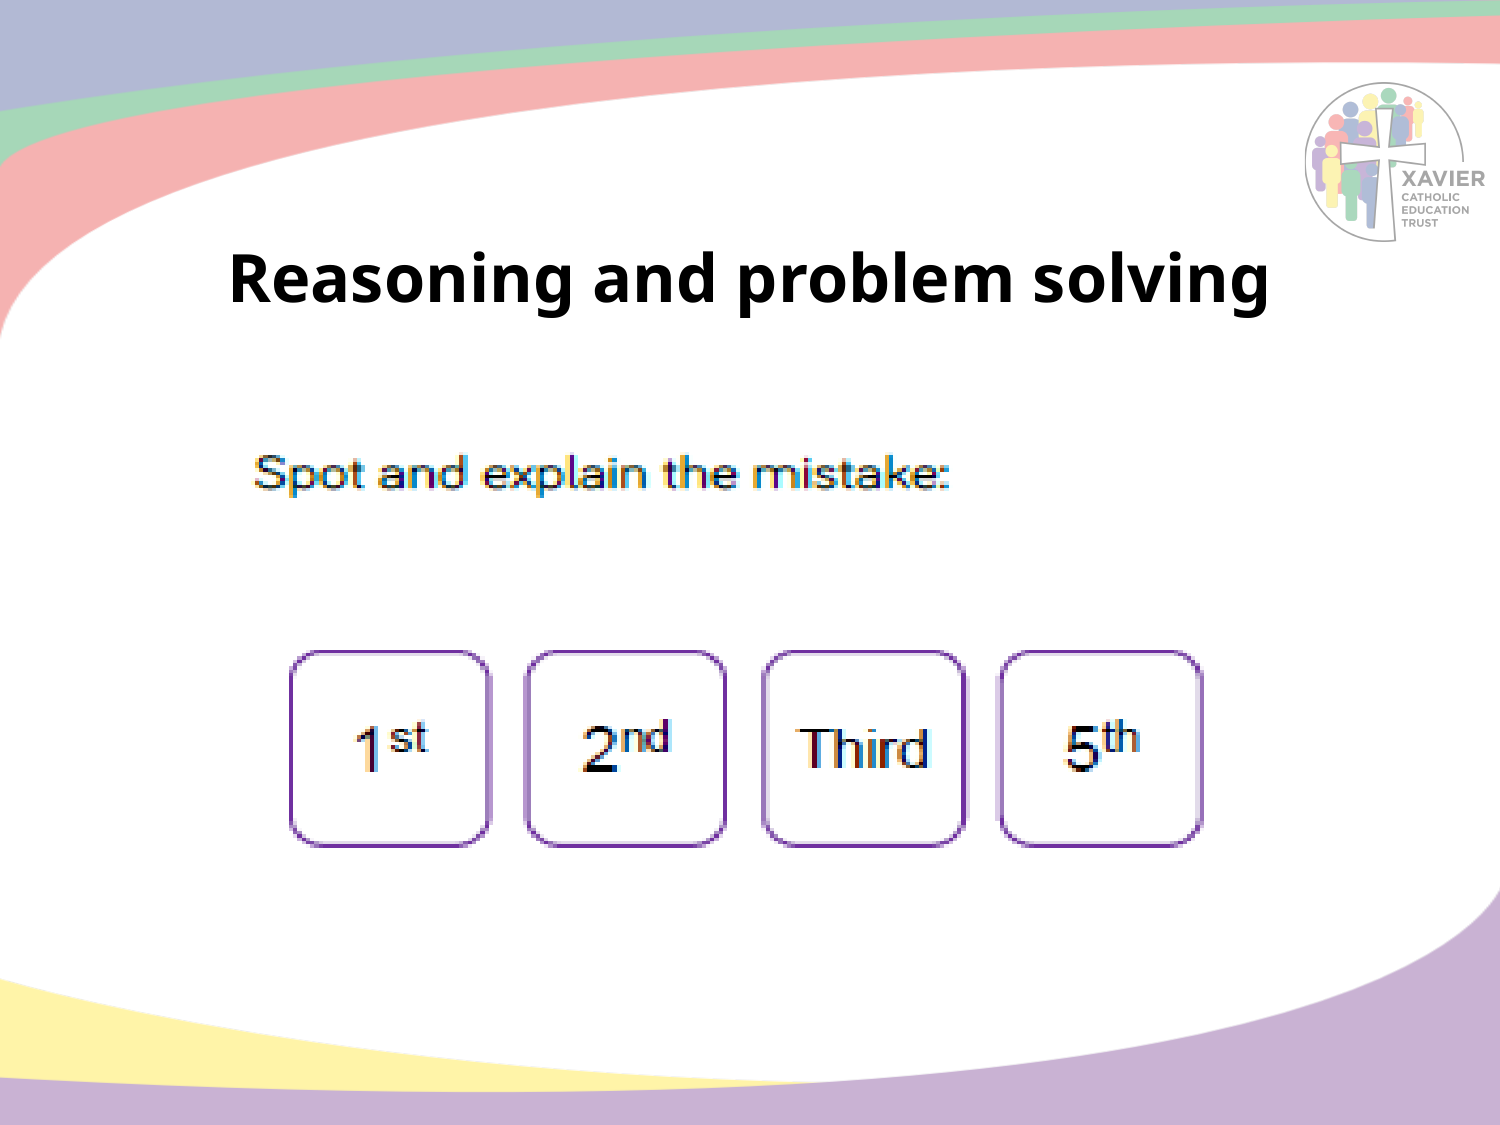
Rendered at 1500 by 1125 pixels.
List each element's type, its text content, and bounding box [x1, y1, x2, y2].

title Reasoning and problem solving [112, 184, 1388, 325]
picture [234, 449, 1247, 924]
